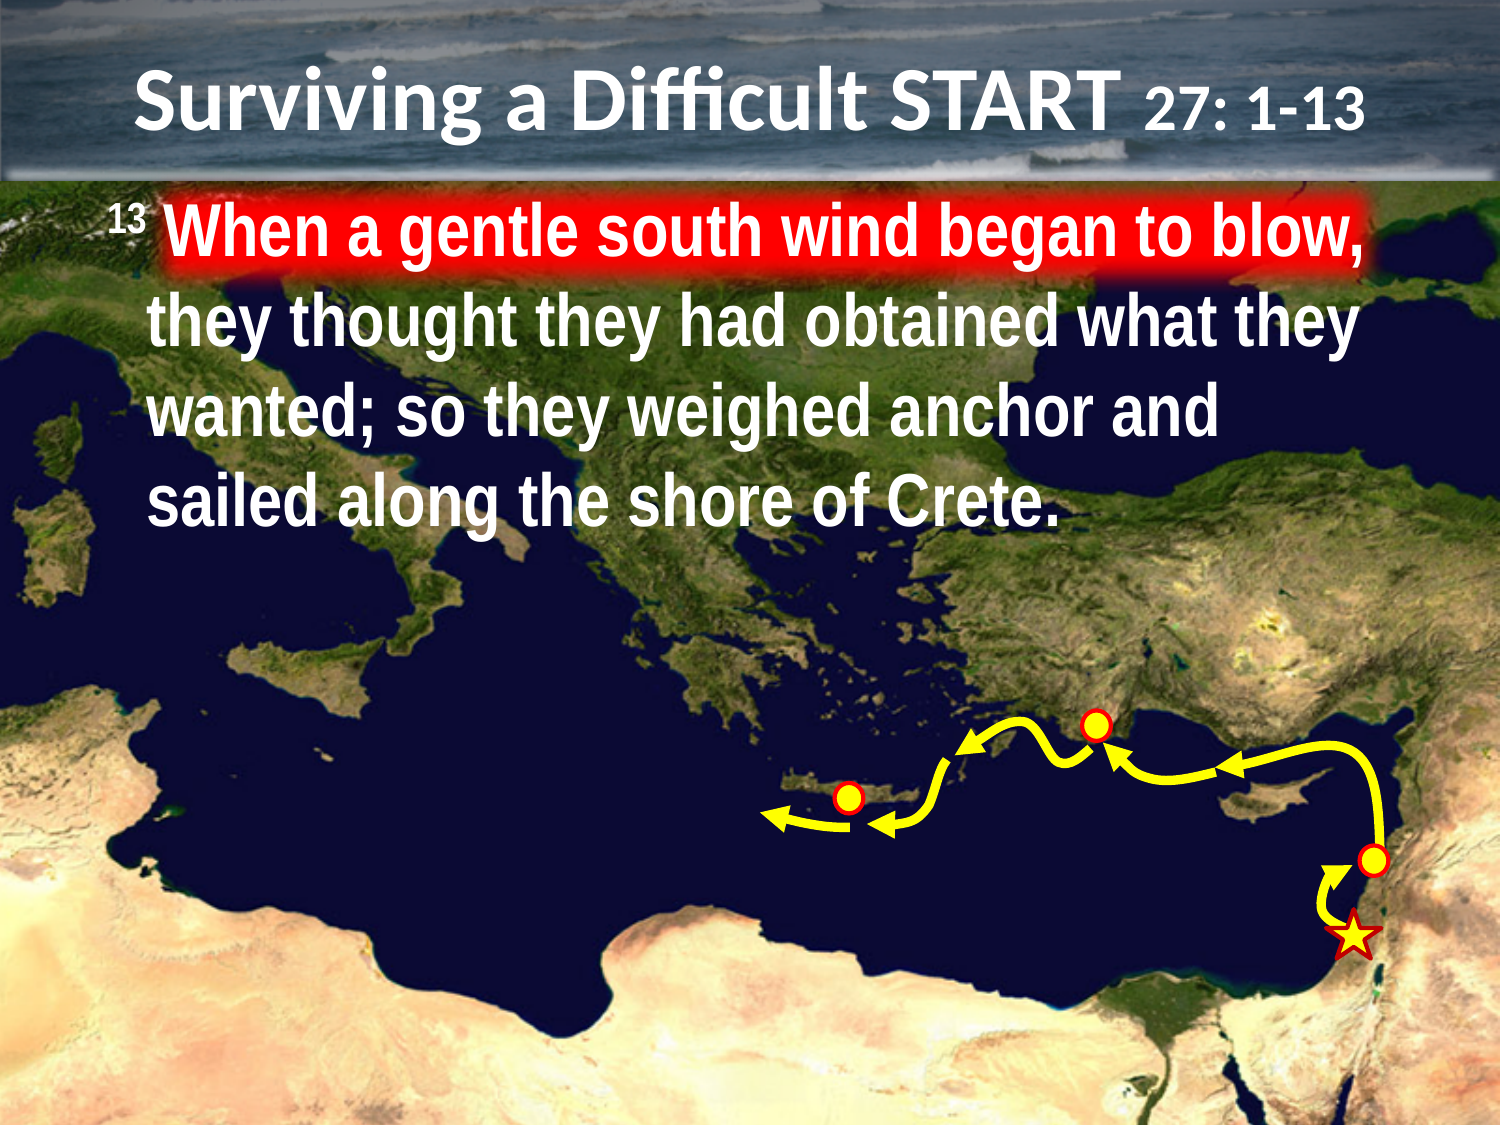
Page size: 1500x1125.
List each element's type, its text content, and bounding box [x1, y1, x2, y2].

title Surviving a Difficult START 27: 1-13 [75, 0, 1425, 173]
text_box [954, 710, 1389, 959]
picture [0, 0, 1500, 1125]
list 13 When a gentle south wind began to blow, they thought they had obtained what they wanted; so they weighed anchor and sailed along the shore of Crete. [75, 173, 1425, 180]
